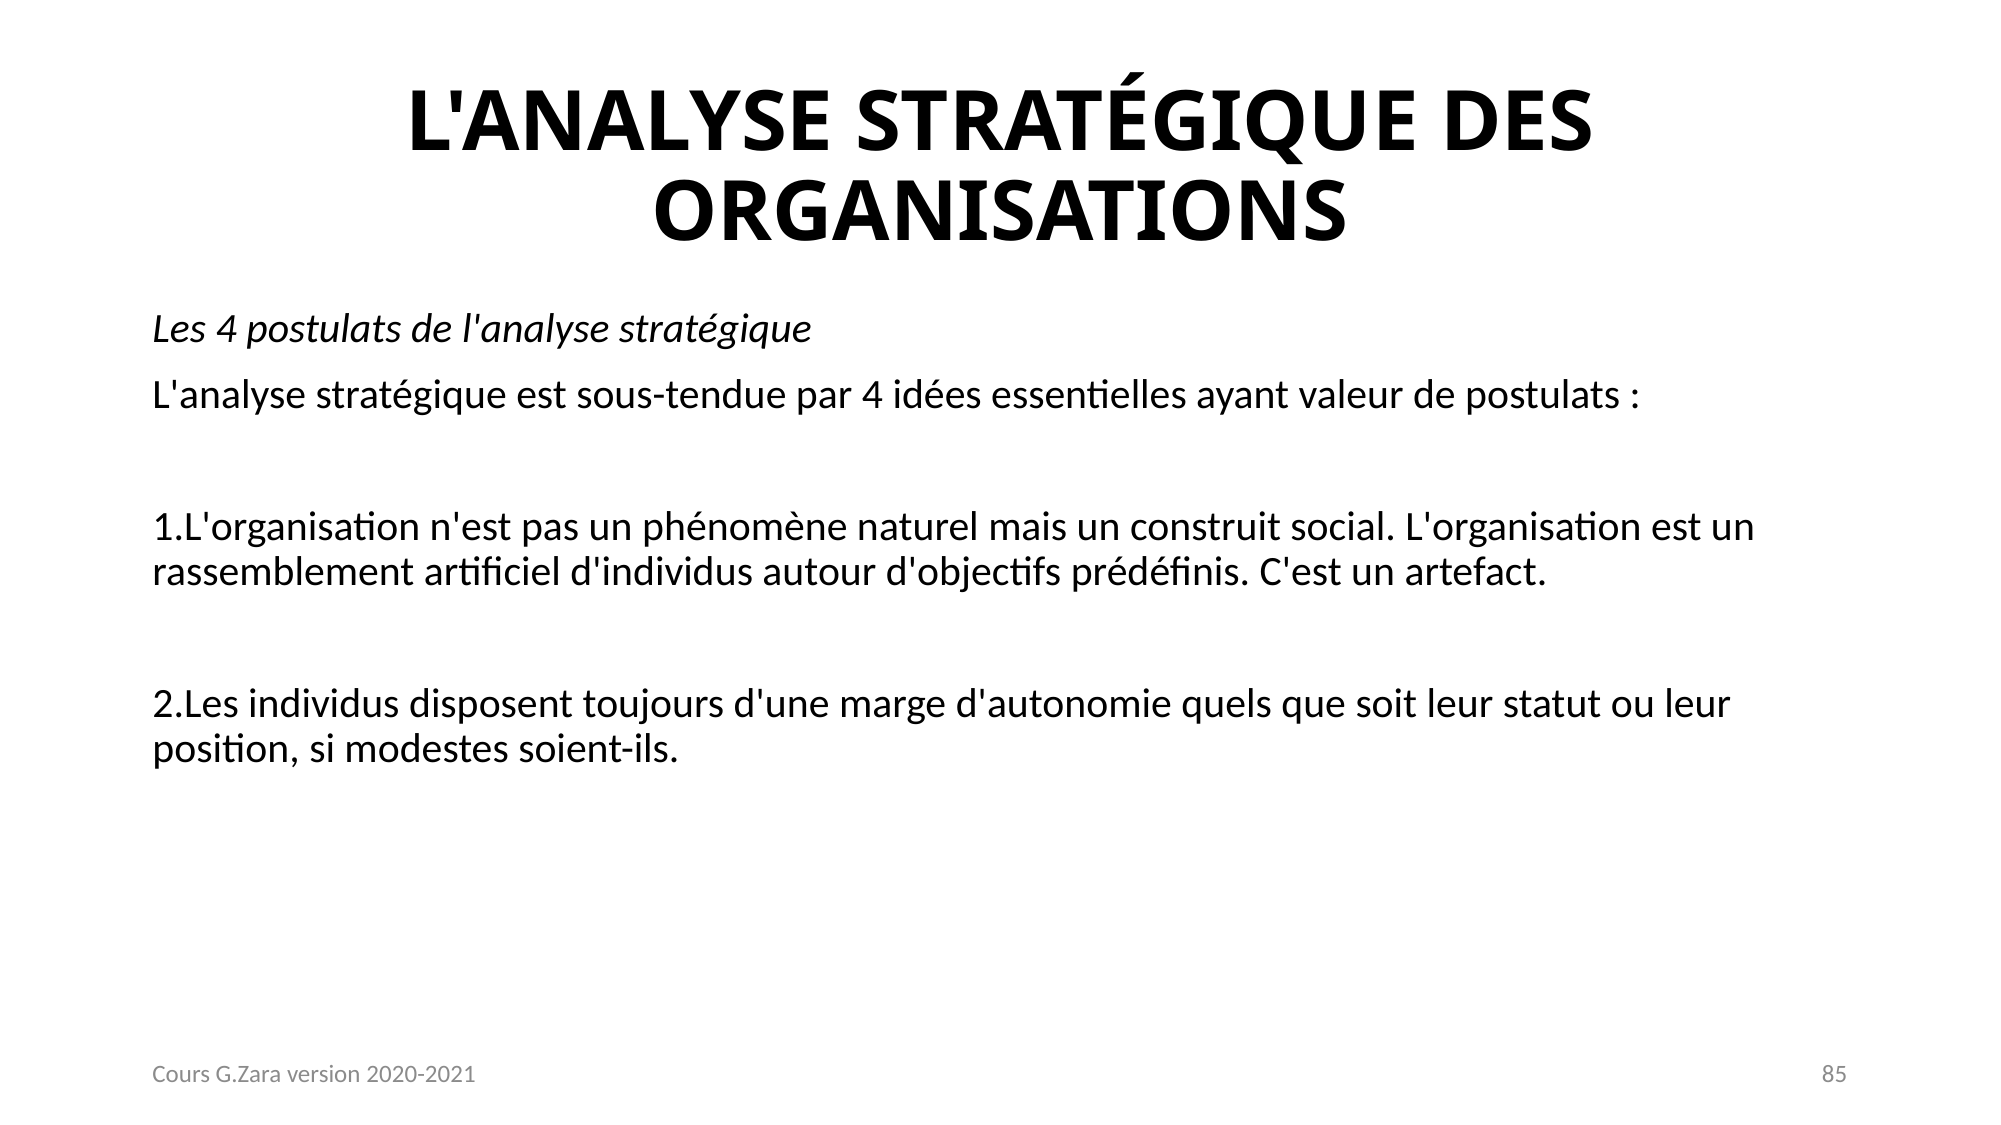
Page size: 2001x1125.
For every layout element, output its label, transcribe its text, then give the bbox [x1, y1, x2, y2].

title L'ANALYSE STRATÉGIQUE DES ORGANISATIONS [137, 59, 1863, 278]
slide_number 85 [1412, 1042, 1863, 1103]
list Les 4 postulats de l'analyse stratégique L'analyse stratégique est sous-tendue par 4 idées essentielles ayant valeur de postulats : L'organisation n'est pas un phénomène naturel mais un construit social. L'organisation est un rassemblement artificiel d'individus autour d'objectifs prédéfinis. C'est un artefact. Les individus disposent toujours d'une marge d'autonomie quels que soit leur statut ou leur position, si modestes soient-ils. [137, 299, 1863, 1014]
slide_number Cours G.Zara version 2020-2021 [137, 1042, 588, 1103]
